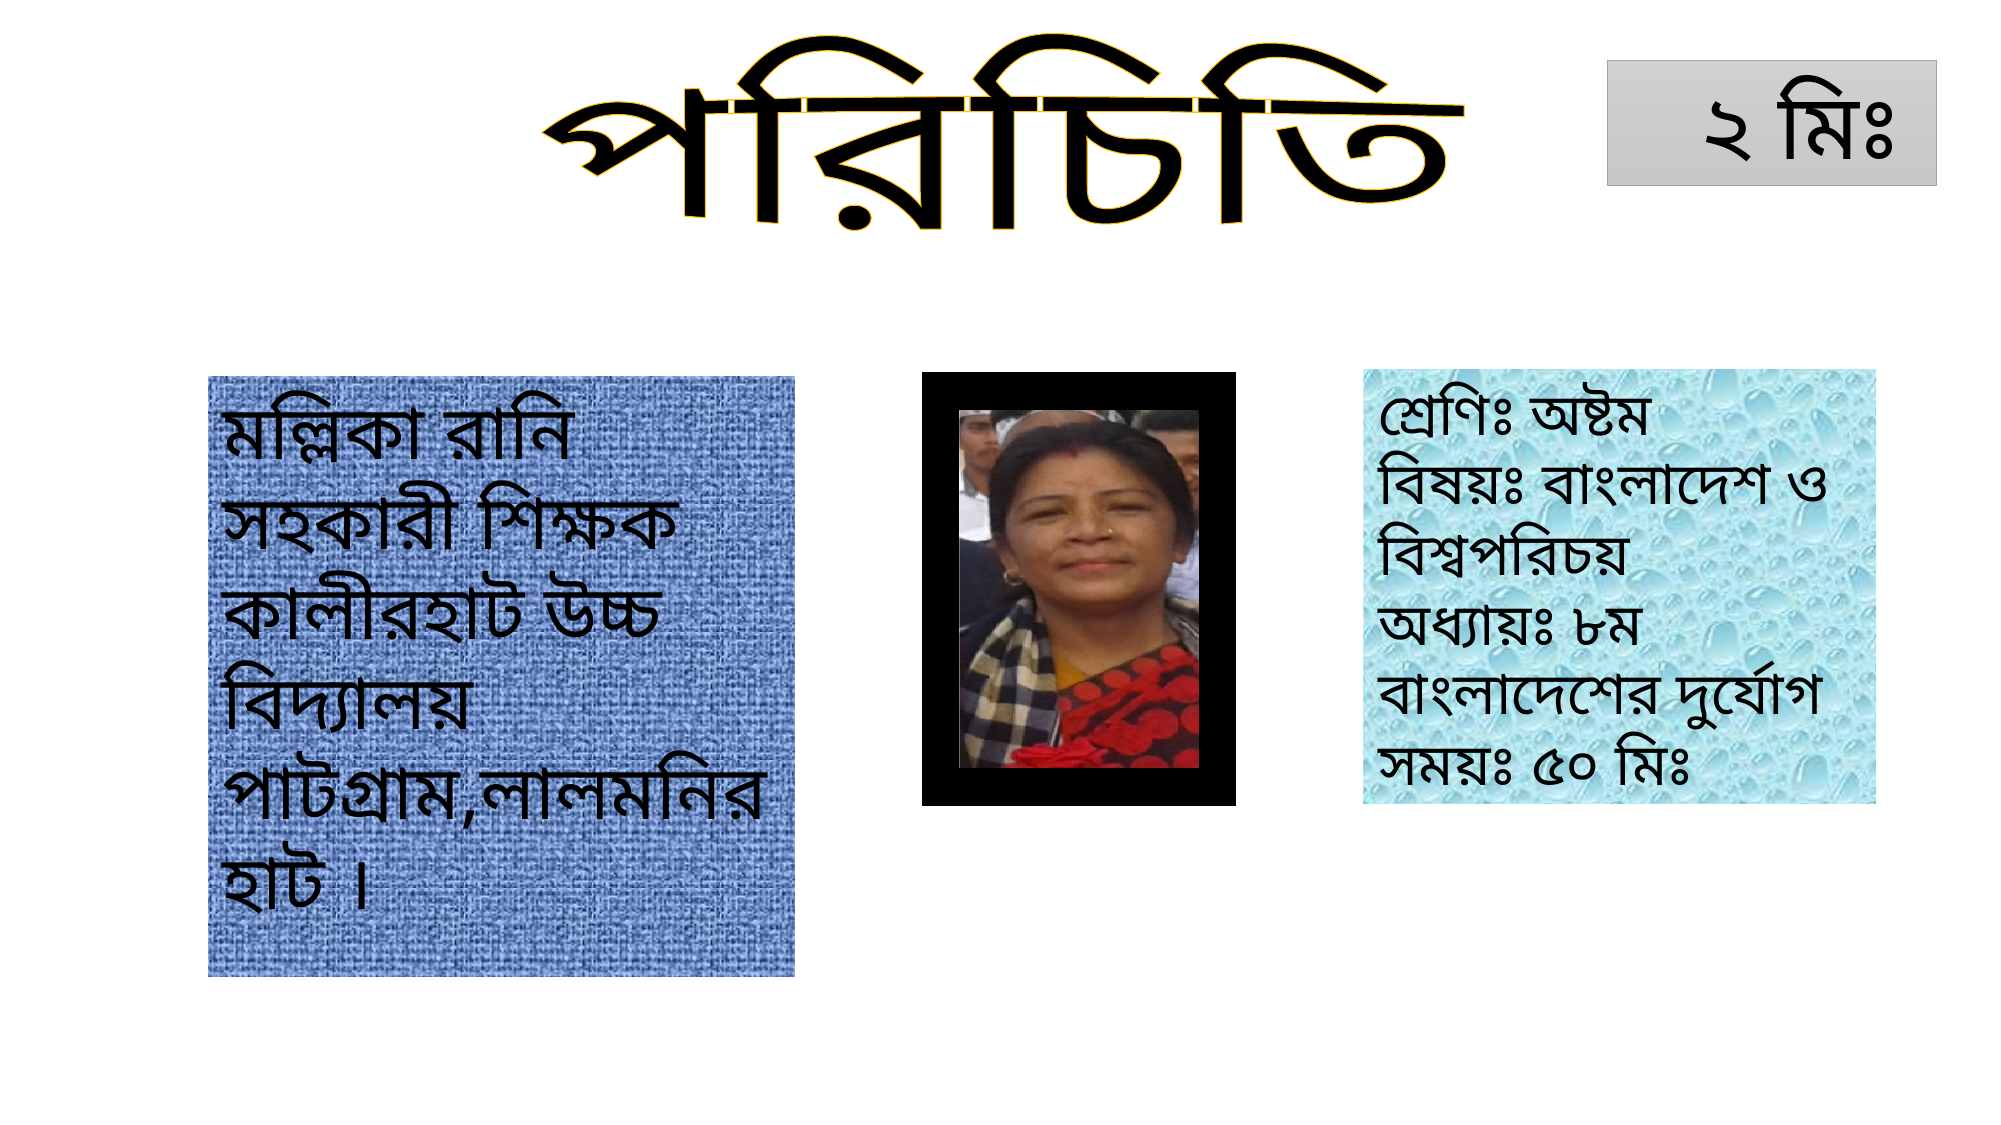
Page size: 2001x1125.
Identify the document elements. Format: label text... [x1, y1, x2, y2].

text_box পরিচিতি [540, 33, 1465, 230]
text_box মল্লিকা রানি সহকারী শিক্ষক কালীরহাট উচ্চ বিদ্যালয় পাটগ্রাম,লালমনিরহাট । [208, 376, 795, 977]
text_box শ্রেণিঃ অষ্টম বিষয়ঃ বাংলাদেশ ও বিশ্বপরিচয় অধ্যায়ঃ ৮ম বাংলাদেশের দুর্যোগ সময়ঃ ৫০ মিঃ [1363, 369, 1877, 804]
picture [959, 409, 1199, 769]
text_box ২ মিঃ [1607, 60, 1937, 186]
